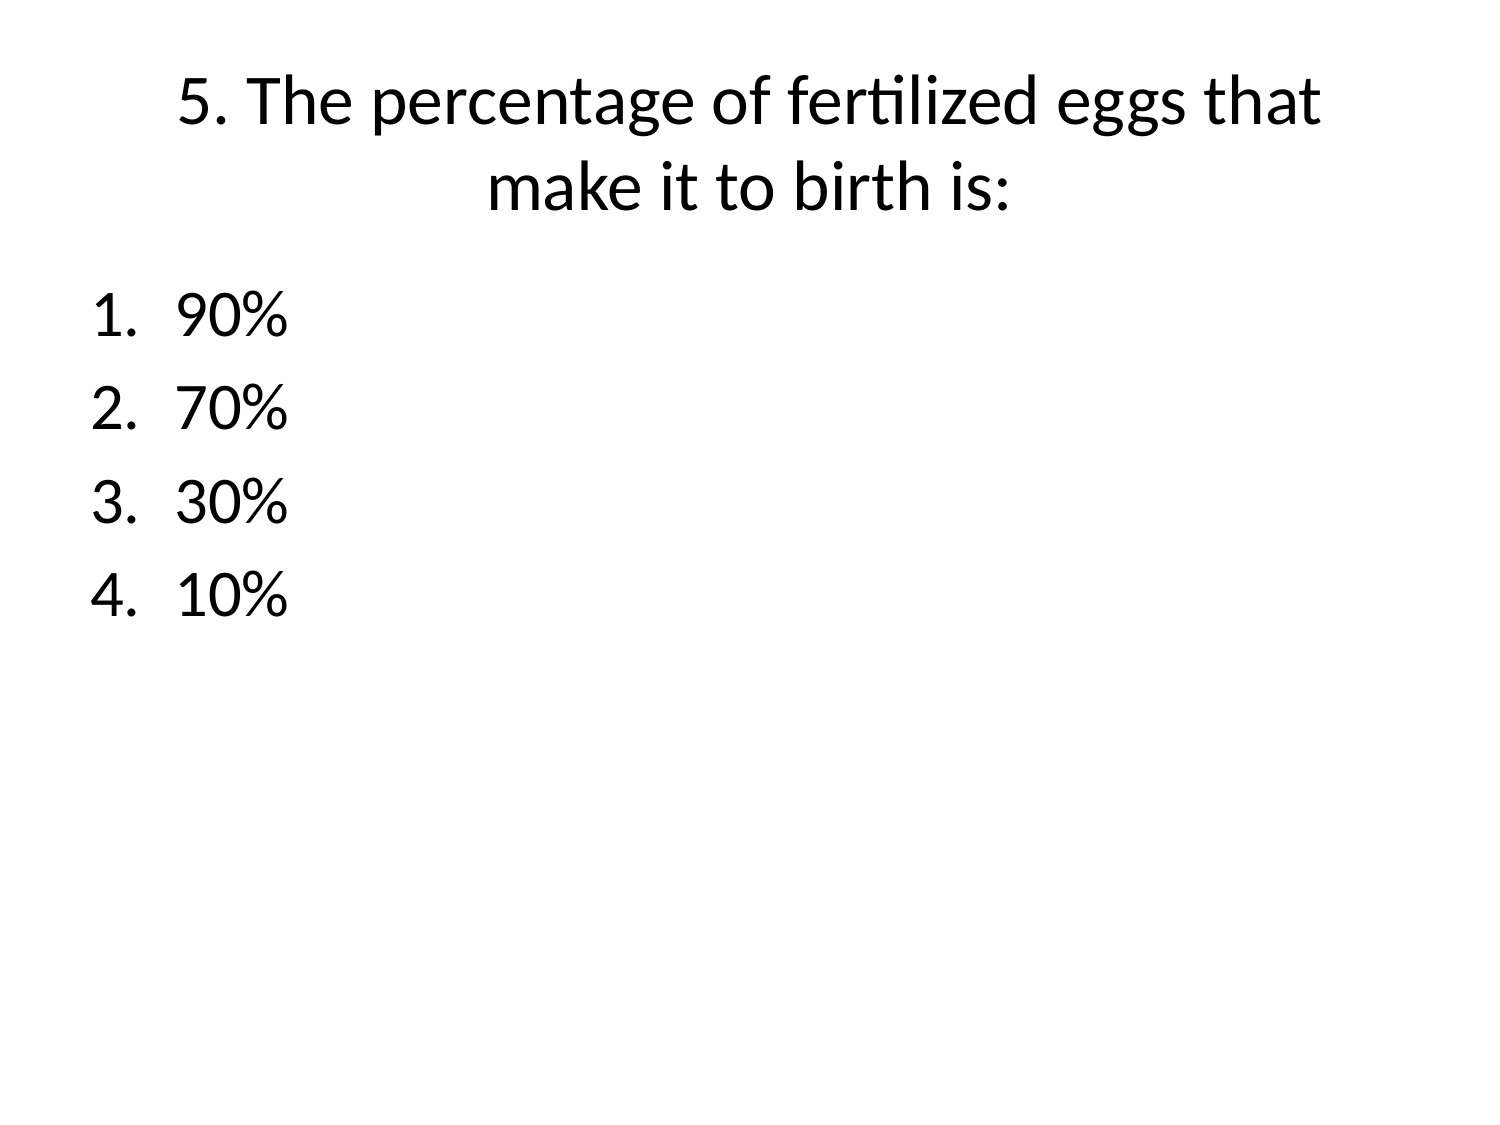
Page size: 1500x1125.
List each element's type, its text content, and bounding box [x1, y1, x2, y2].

list 90% 70% 30% 10% [75, 262, 750, 1005]
title 5. The percentage of fertilized eggs that make it to birth is: [75, 45, 1425, 233]
